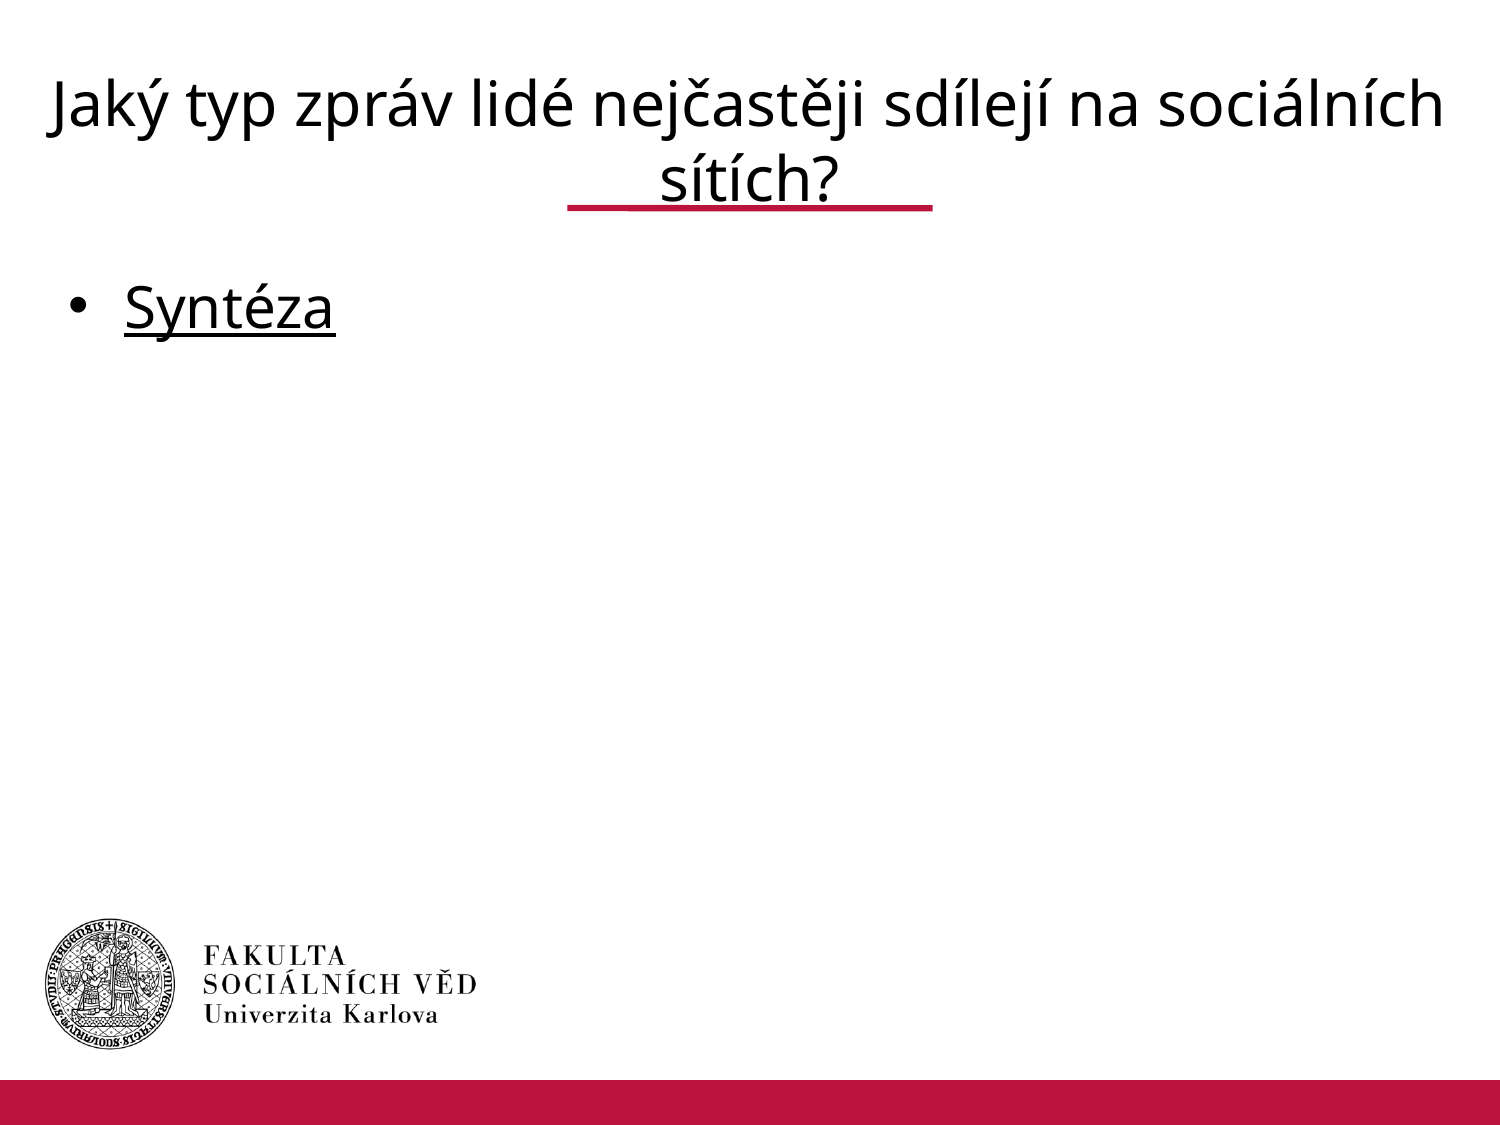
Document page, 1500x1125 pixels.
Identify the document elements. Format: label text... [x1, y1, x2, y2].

title Jaký typ zpráv lidé nejčastěji sdílejí na sociálních sítích? [0, 45, 1500, 233]
picture [41, 916, 479, 1051]
list Syntéza [53, 262, 1459, 1005]
